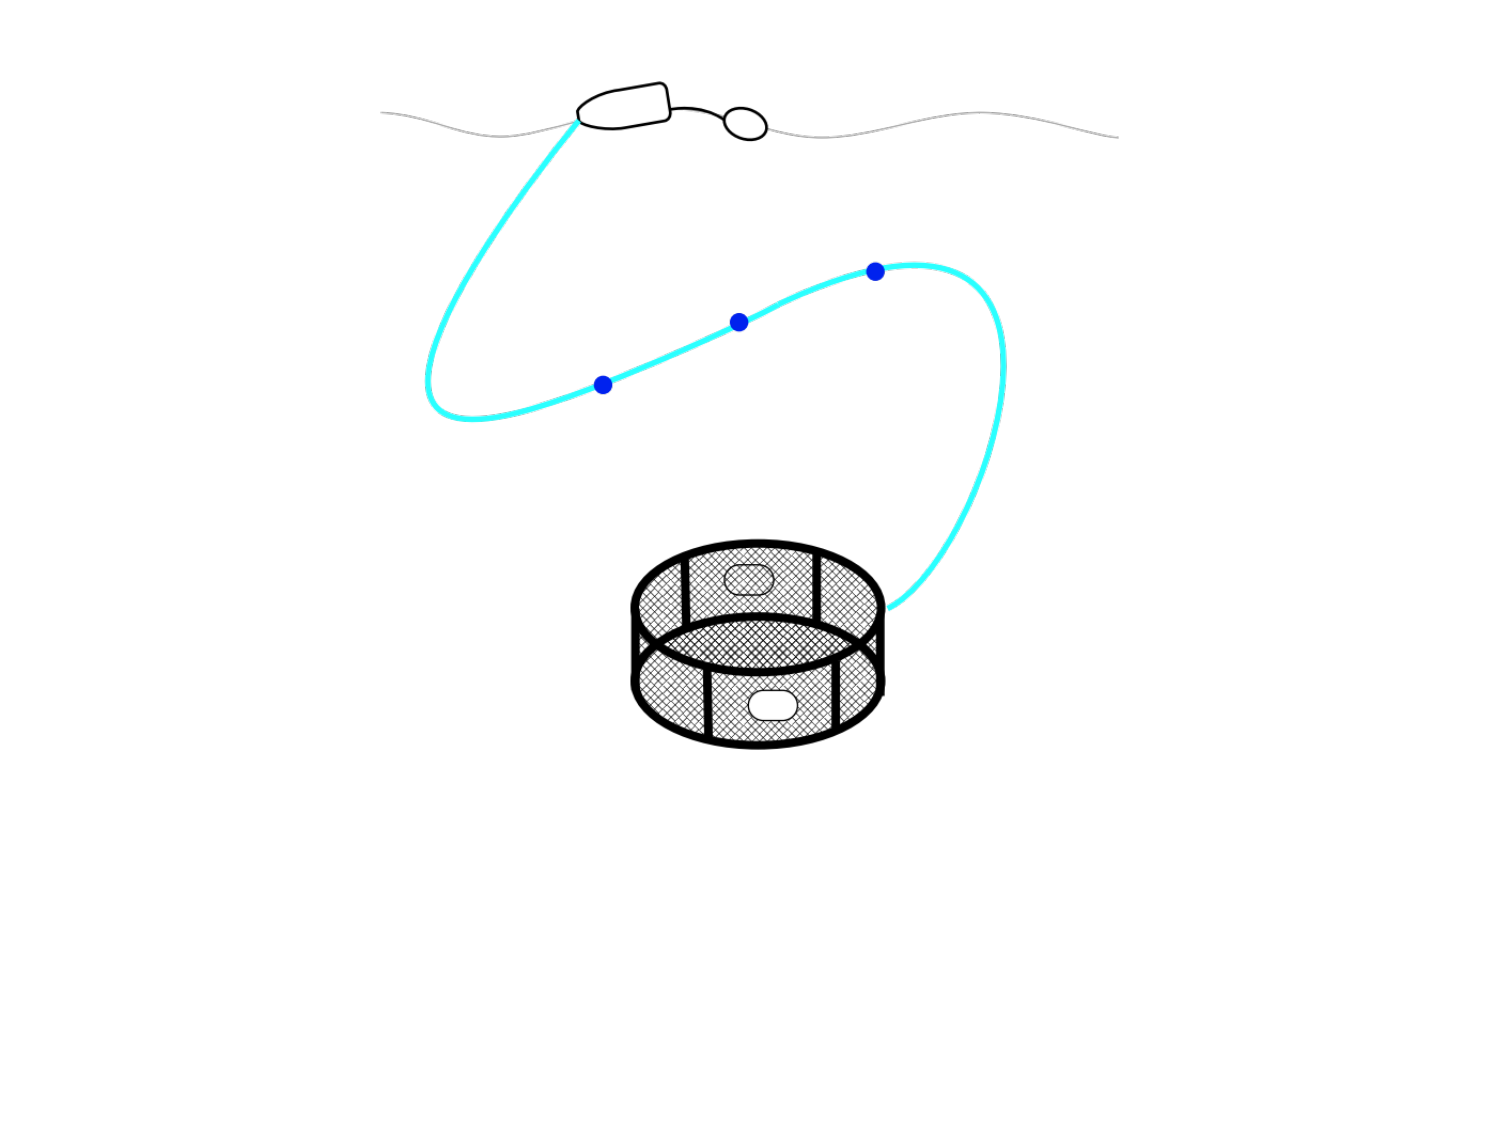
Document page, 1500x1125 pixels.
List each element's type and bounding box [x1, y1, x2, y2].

picture [248, 0, 1119, 1125]
